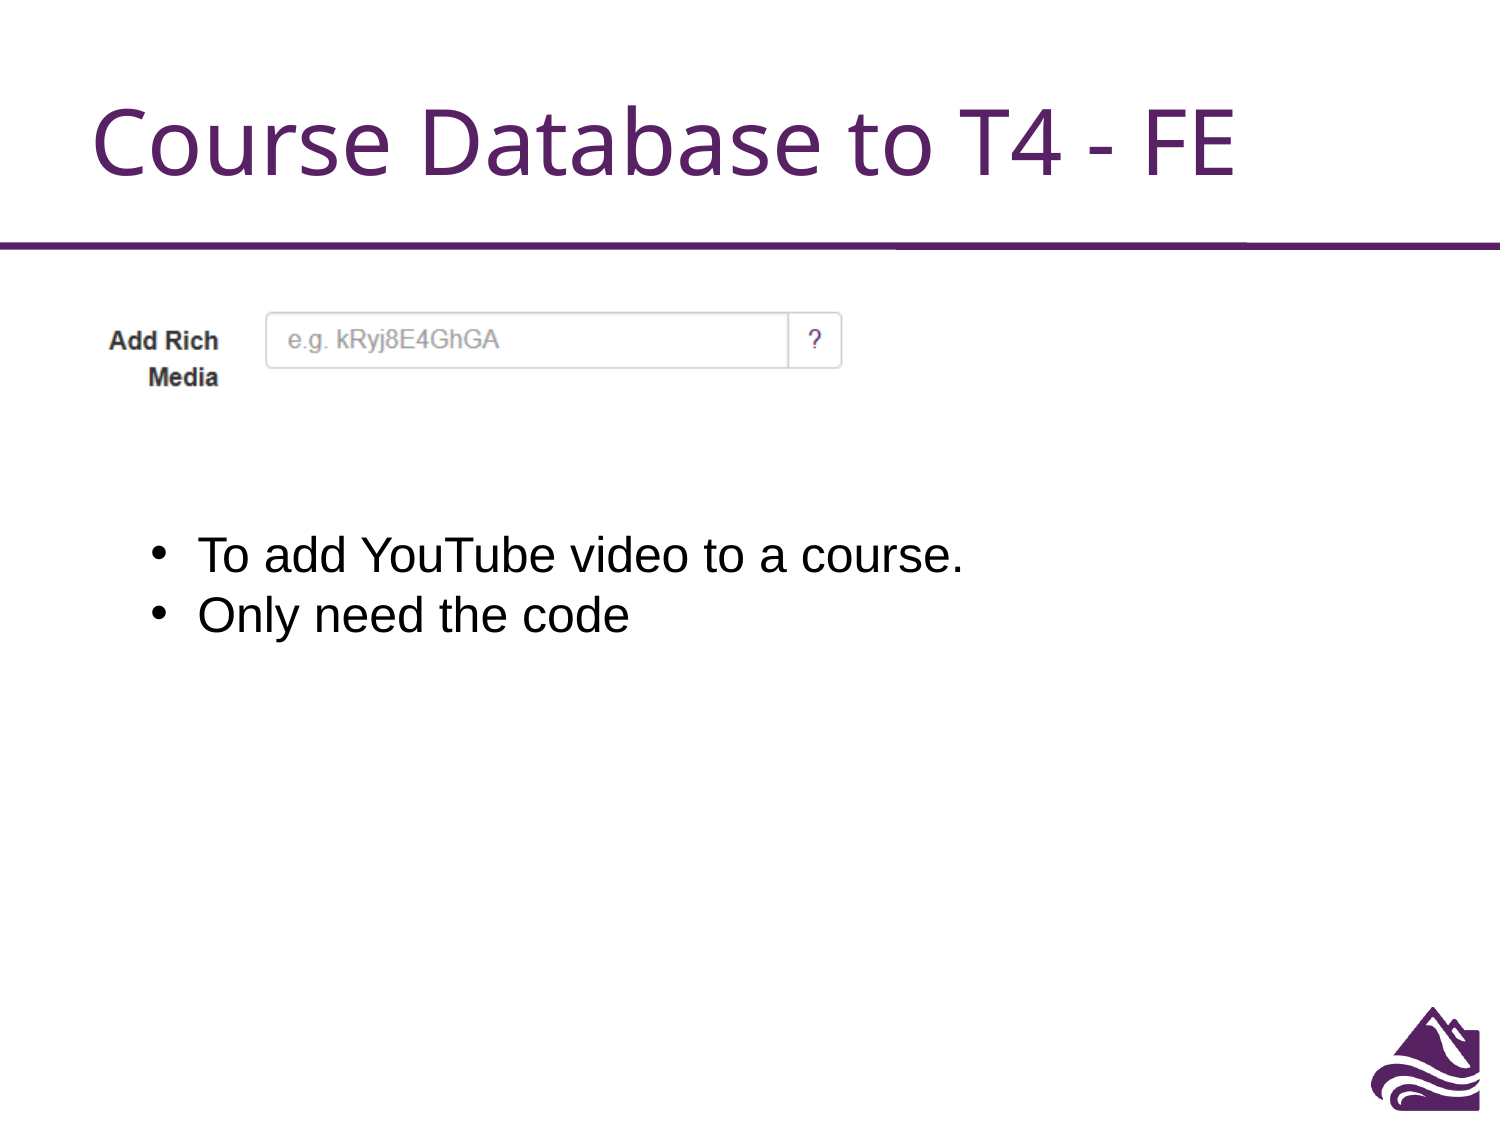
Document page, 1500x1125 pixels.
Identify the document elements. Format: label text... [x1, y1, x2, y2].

picture [1371, 1007, 1486, 1114]
text_box To add YouTube video to a course. Only need the code [135, 515, 1388, 650]
title Course Database to T4 - FE [74, 44, 1426, 233]
picture [52, 290, 891, 418]
